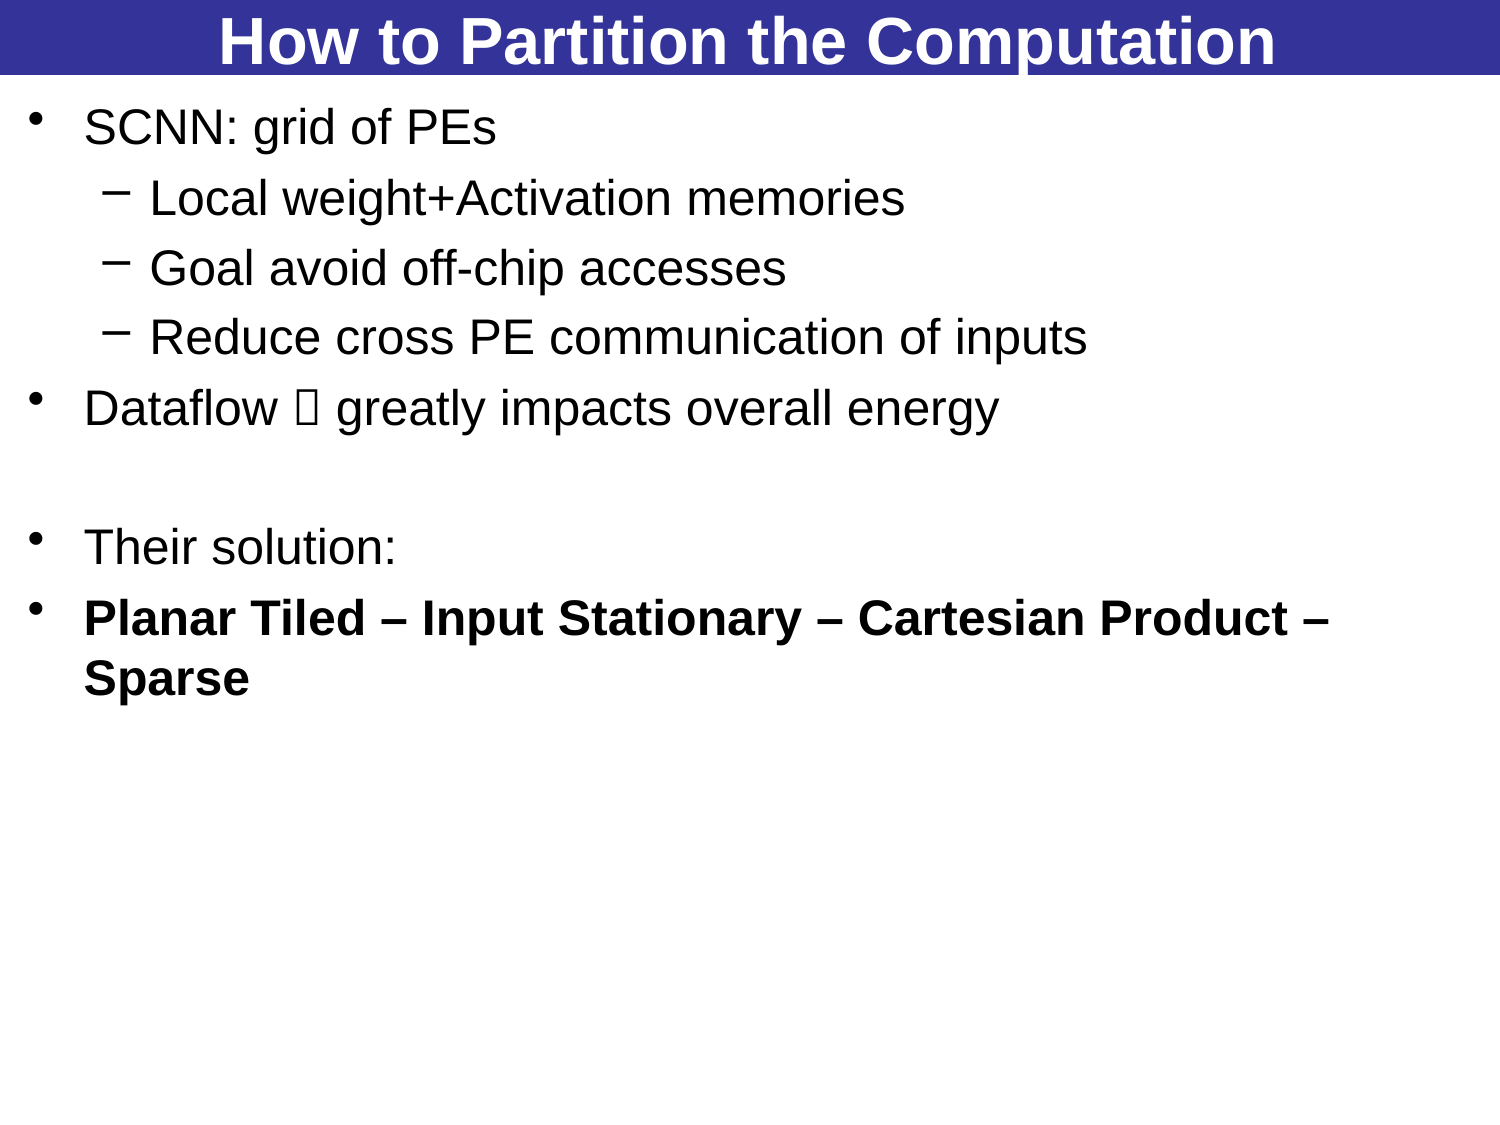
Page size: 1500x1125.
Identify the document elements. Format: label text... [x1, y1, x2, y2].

title How to Partition the Computation [0, 0, 1500, 75]
list SCNN: grid of PEs Local weight+Activation memories Goal avoid off-chip accesses Reduce cross PE communication of inputs Dataflow  greatly impacts overall energy Their solution: Planar Tiled – Input Stationary – Cartesian Product – Sparse [12, 87, 1488, 1088]
